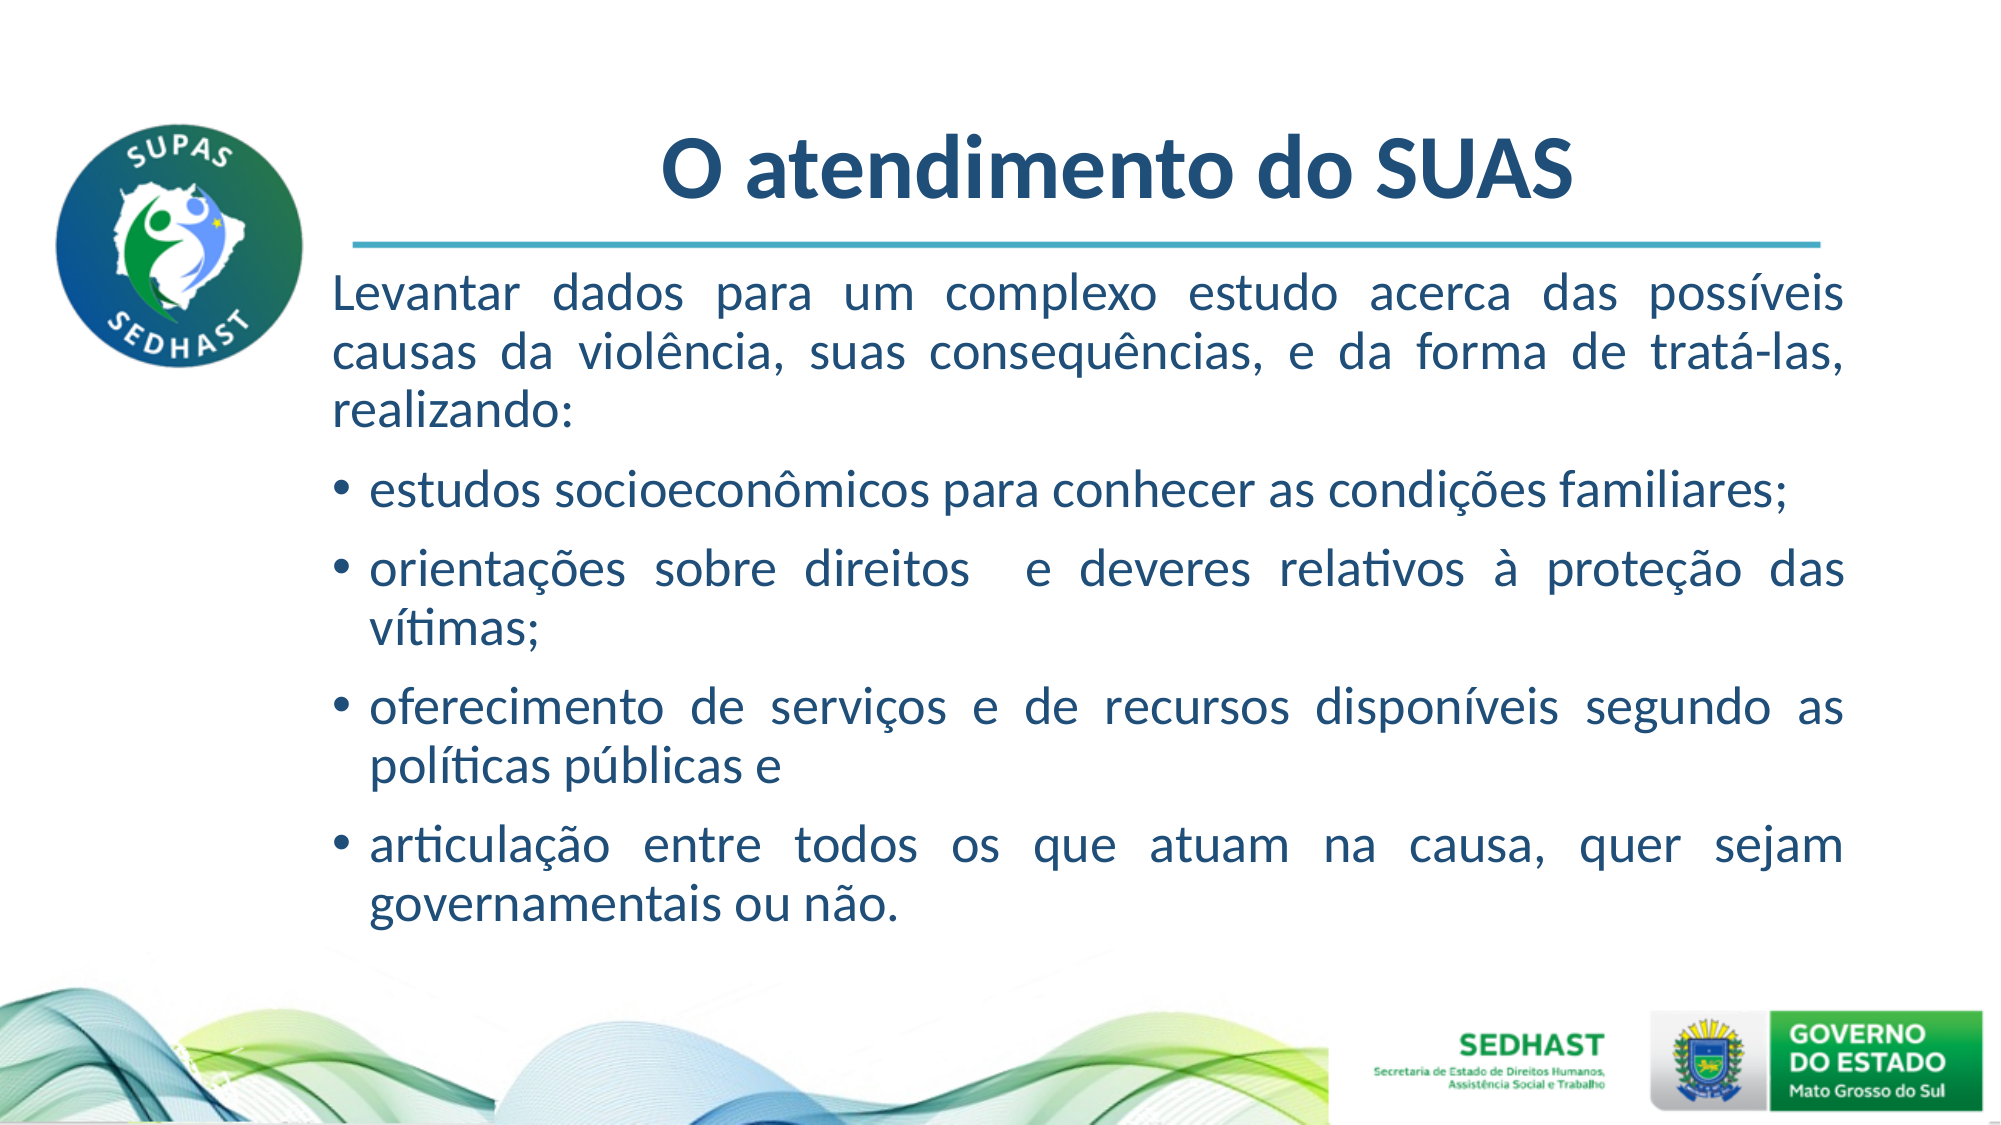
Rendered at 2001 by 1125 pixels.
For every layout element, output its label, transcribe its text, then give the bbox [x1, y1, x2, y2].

title O atendimento do SUAS [137, 59, 1863, 278]
picture [0, 0, 2001, 1125]
list Levantar dados para um complexo estudo acerca das possíveis causas da violência, suas consequências, e da forma de tratá-las, realizando: estudos socioeconômicos para conhecer as condições familiares; orientações sobre direitos e deveres relativos à proteção das vítimas; oferecimento de serviços e de recursos disponíveis segundo as políticas públicas e articulação entre todos os que atuam na causa, quer sejam governamentais ou não. [317, 256, 1863, 971]
